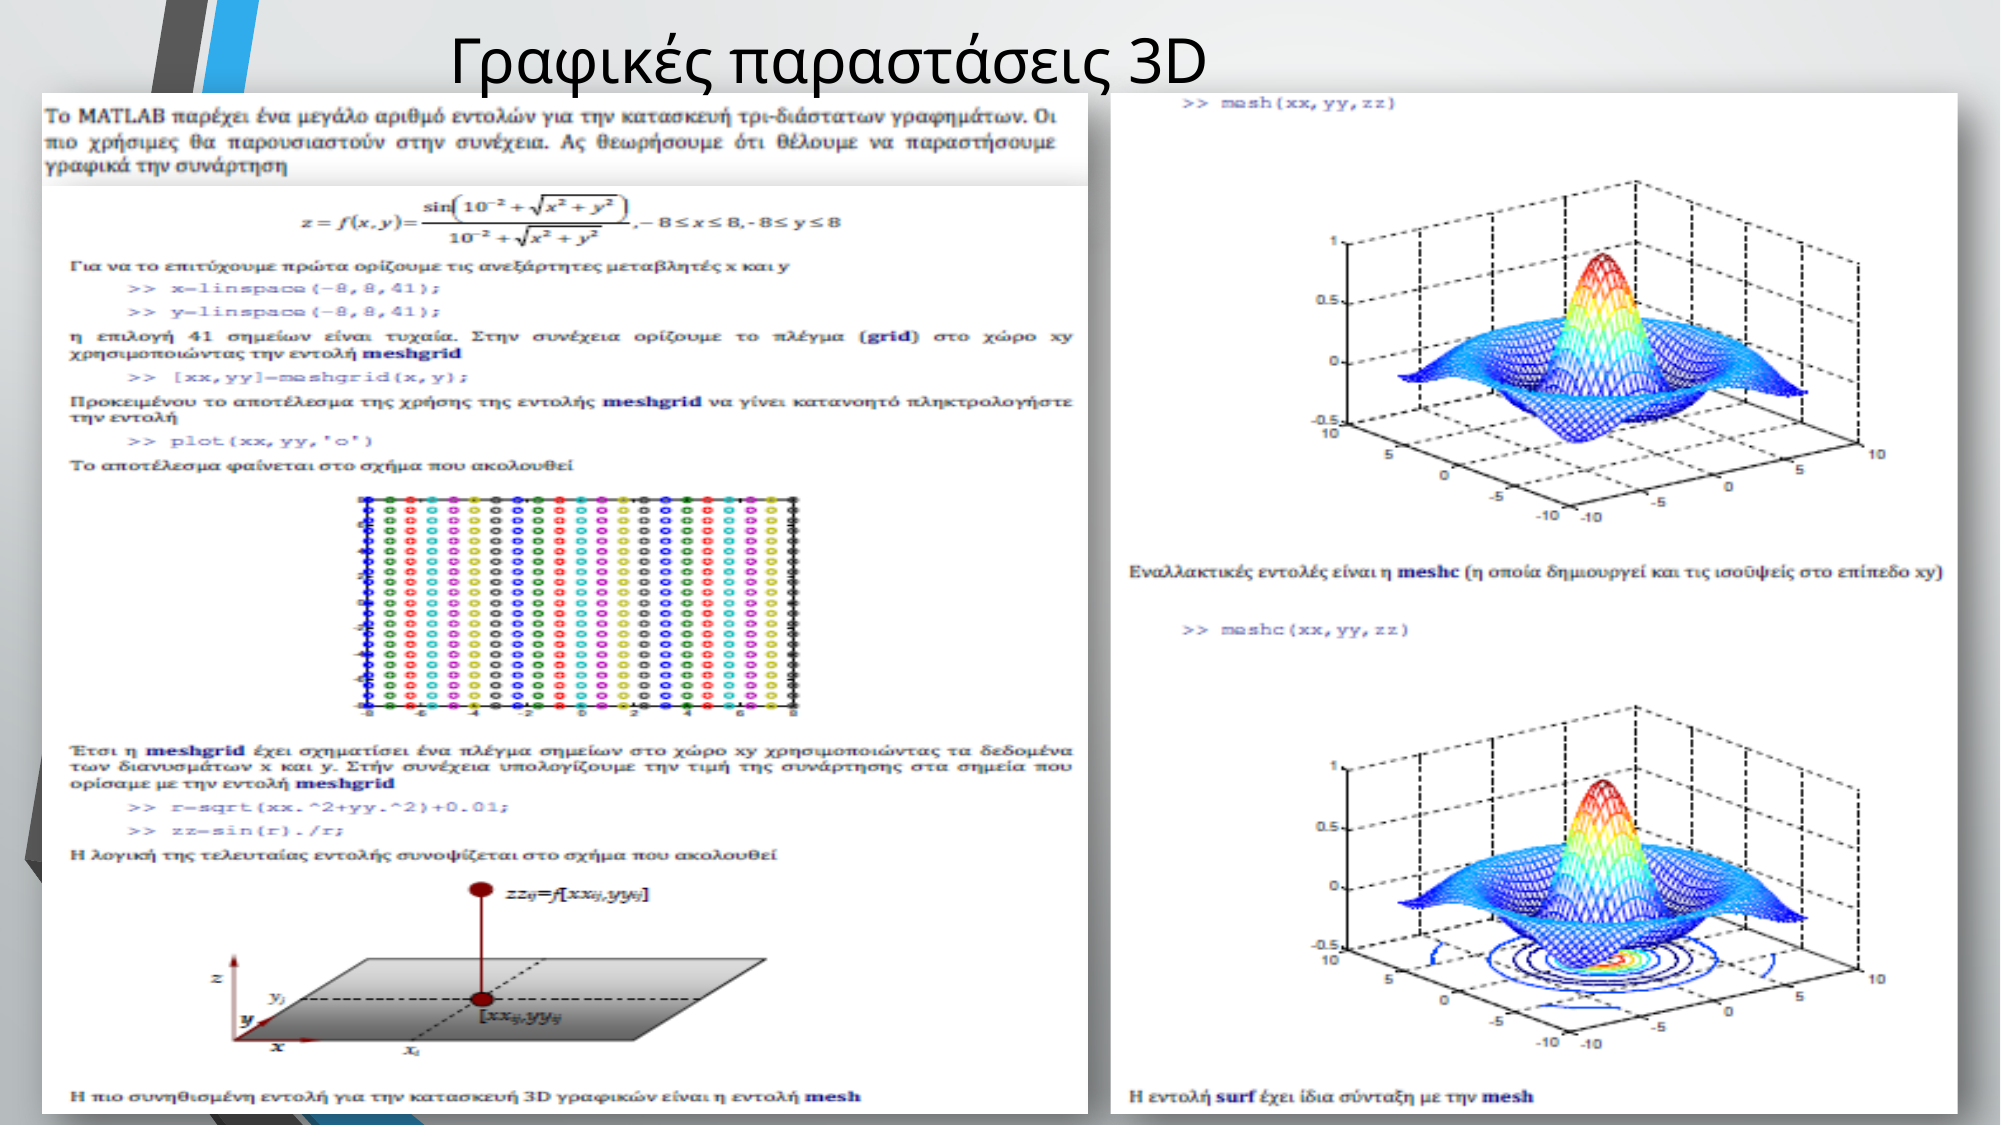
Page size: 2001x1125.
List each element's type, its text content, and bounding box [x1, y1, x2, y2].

picture [1110, 93, 1958, 1114]
title Γραφικές παραστάσεις 3D [434, 11, 1386, 104]
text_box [41, 93, 1089, 1114]
